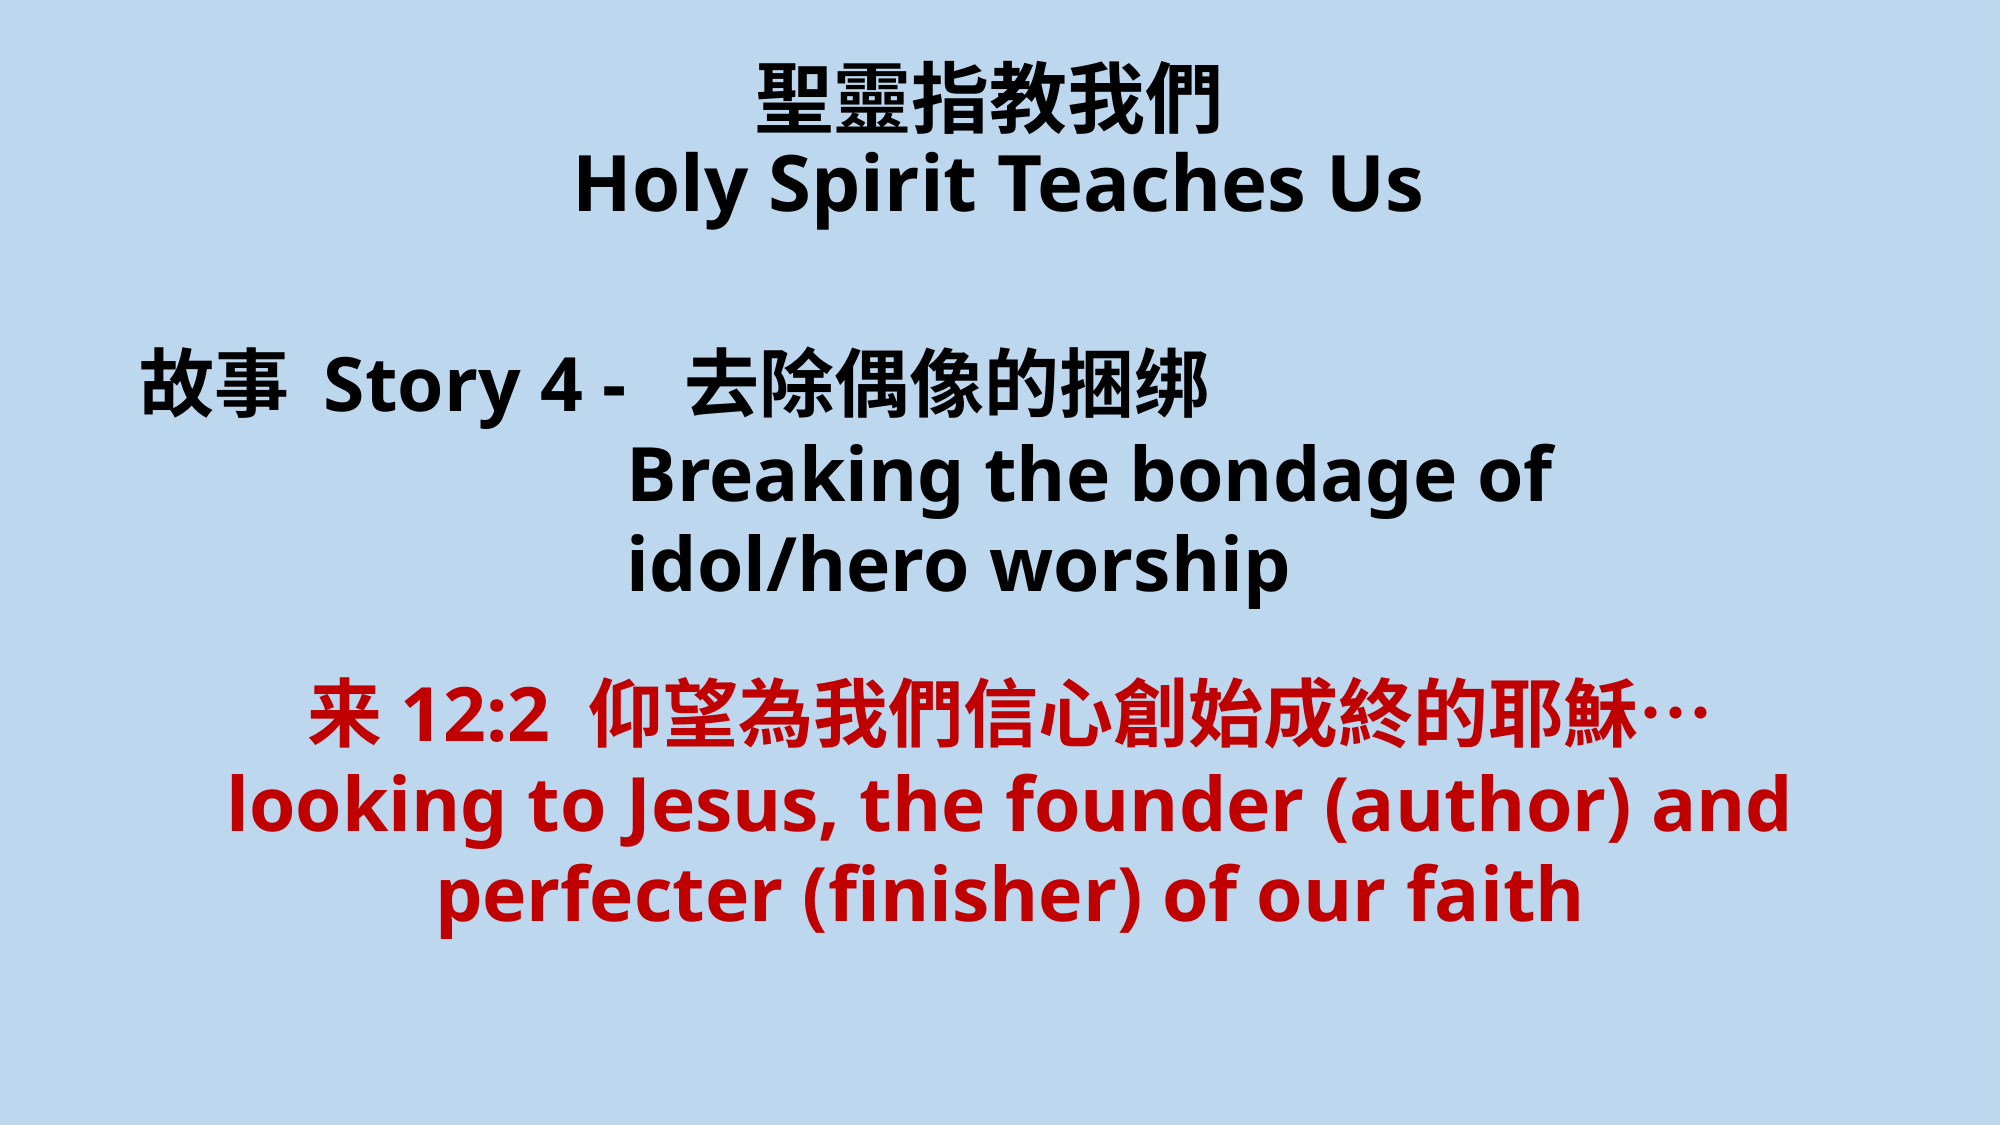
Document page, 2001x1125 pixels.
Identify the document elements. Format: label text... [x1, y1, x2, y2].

title 聖靈指教我們 Holy Spirit Teaches Us [215, 52, 1782, 329]
text_box 故事 Story 4 - 去除偶像的捆绑 Breaking the bondage of idol/hero worship 来12:2 仰望為我們信心創始成終的耶穌… looking to Jesus, the founder (author) and perfecter (finisher) of our faith [124, 329, 1897, 1125]
